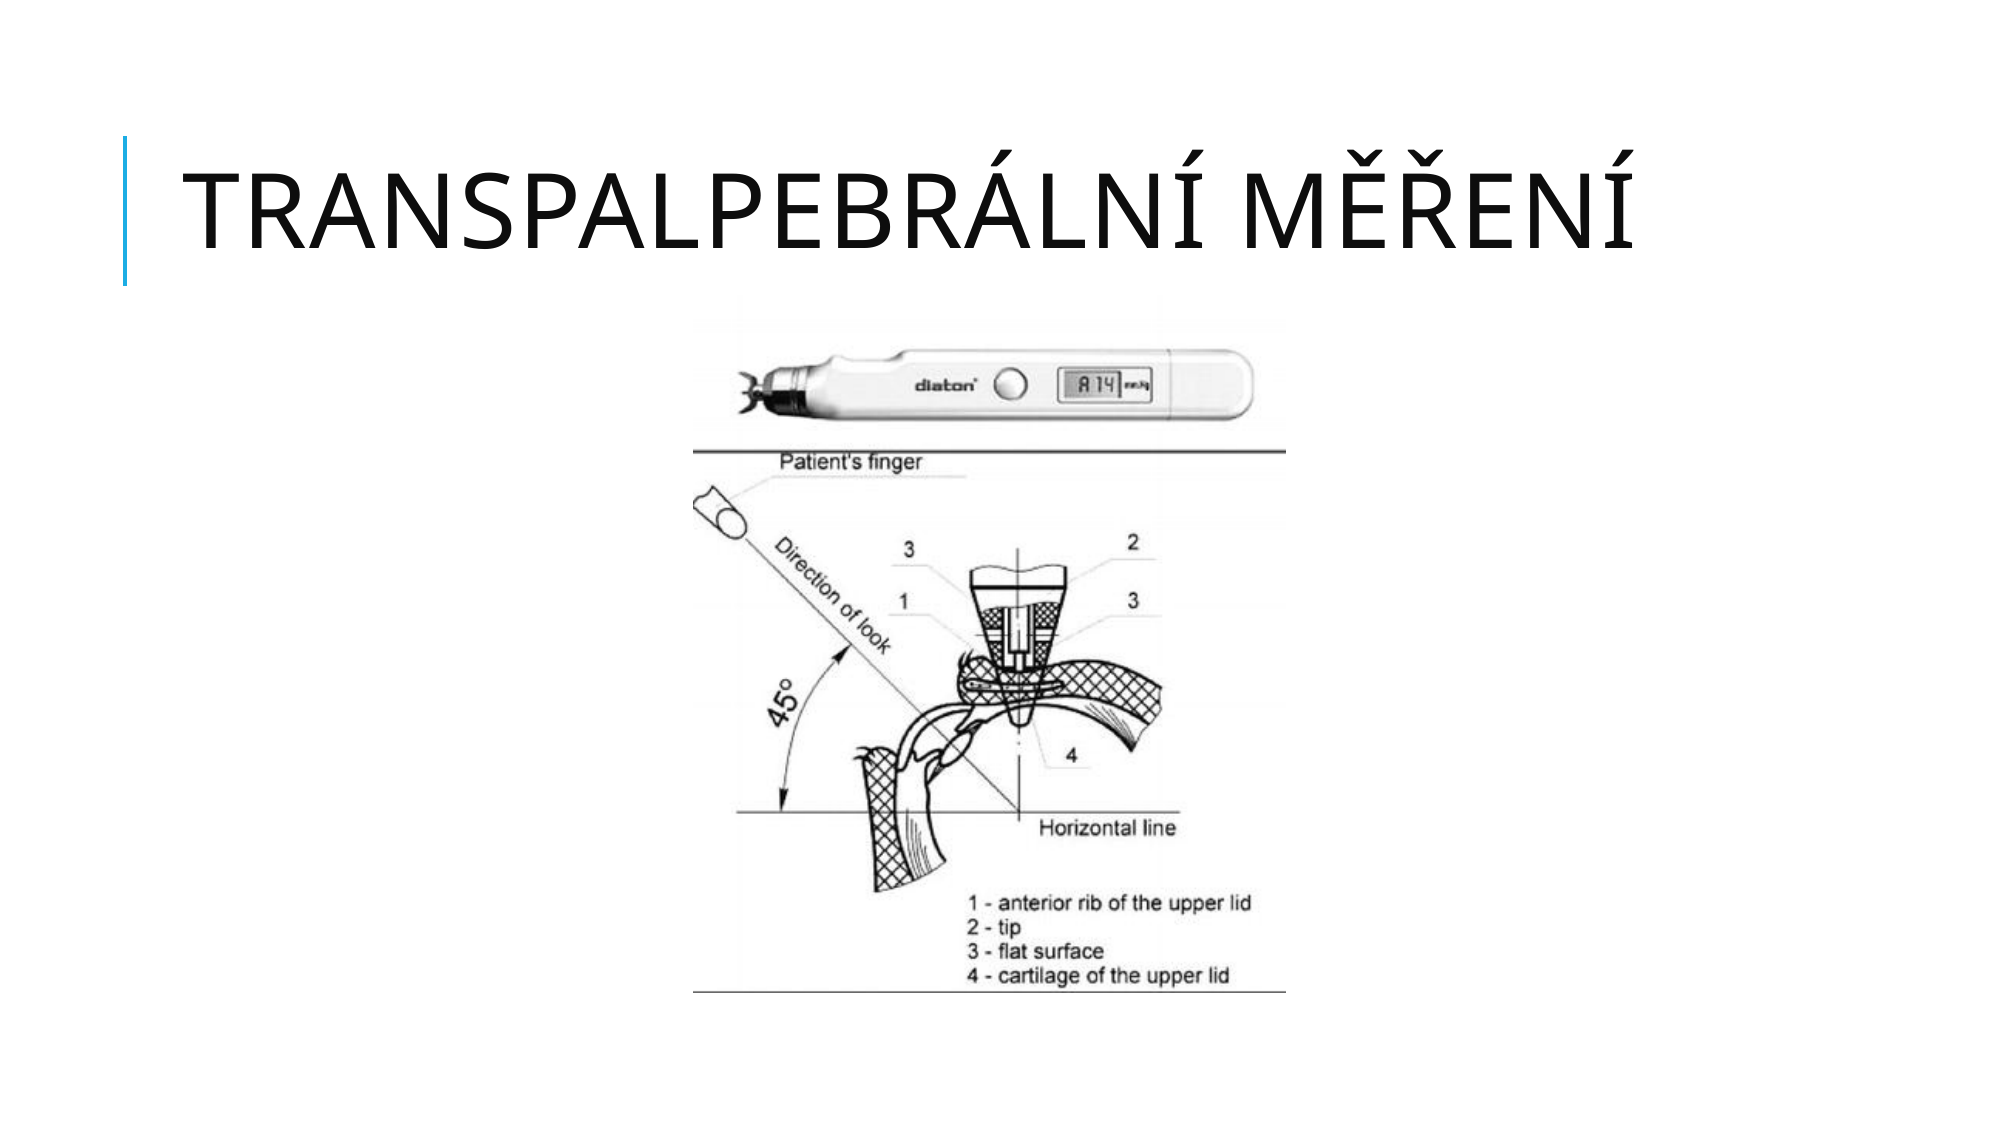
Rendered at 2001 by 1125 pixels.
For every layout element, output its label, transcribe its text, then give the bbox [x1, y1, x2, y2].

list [692, 295, 1287, 994]
title Transpalpebrální měření [168, 96, 1763, 342]
